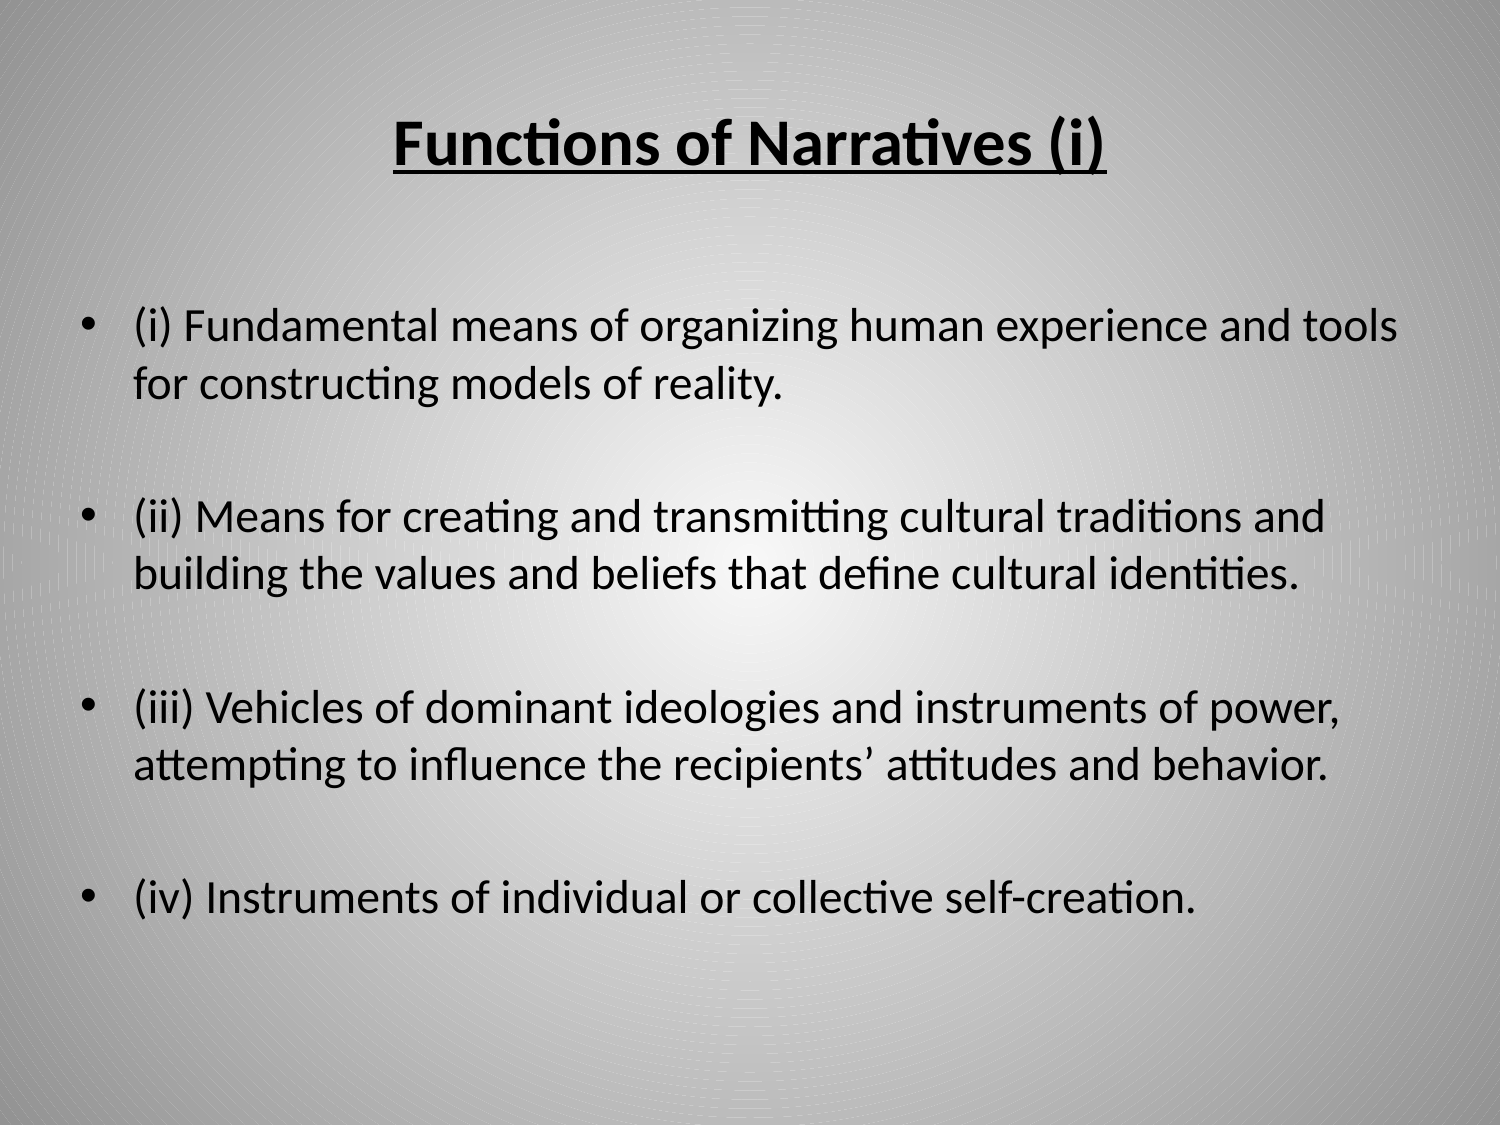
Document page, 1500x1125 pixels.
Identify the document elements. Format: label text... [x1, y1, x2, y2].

title Functions of Narratives (i) [75, 45, 1425, 219]
list (i) Fundamental means of organizing human experience and tools for constructing models of reality. (ii) Means for creating and transmitting cultural traditions and building the values and beliefs that define cultural identities. (iii) Vehicles of dominant ideologies and instruments of power, attempting to influence the recipients’ attitudes and behavior. (iv) Instruments of individual or collective self-creation. [64, 219, 1436, 1071]
